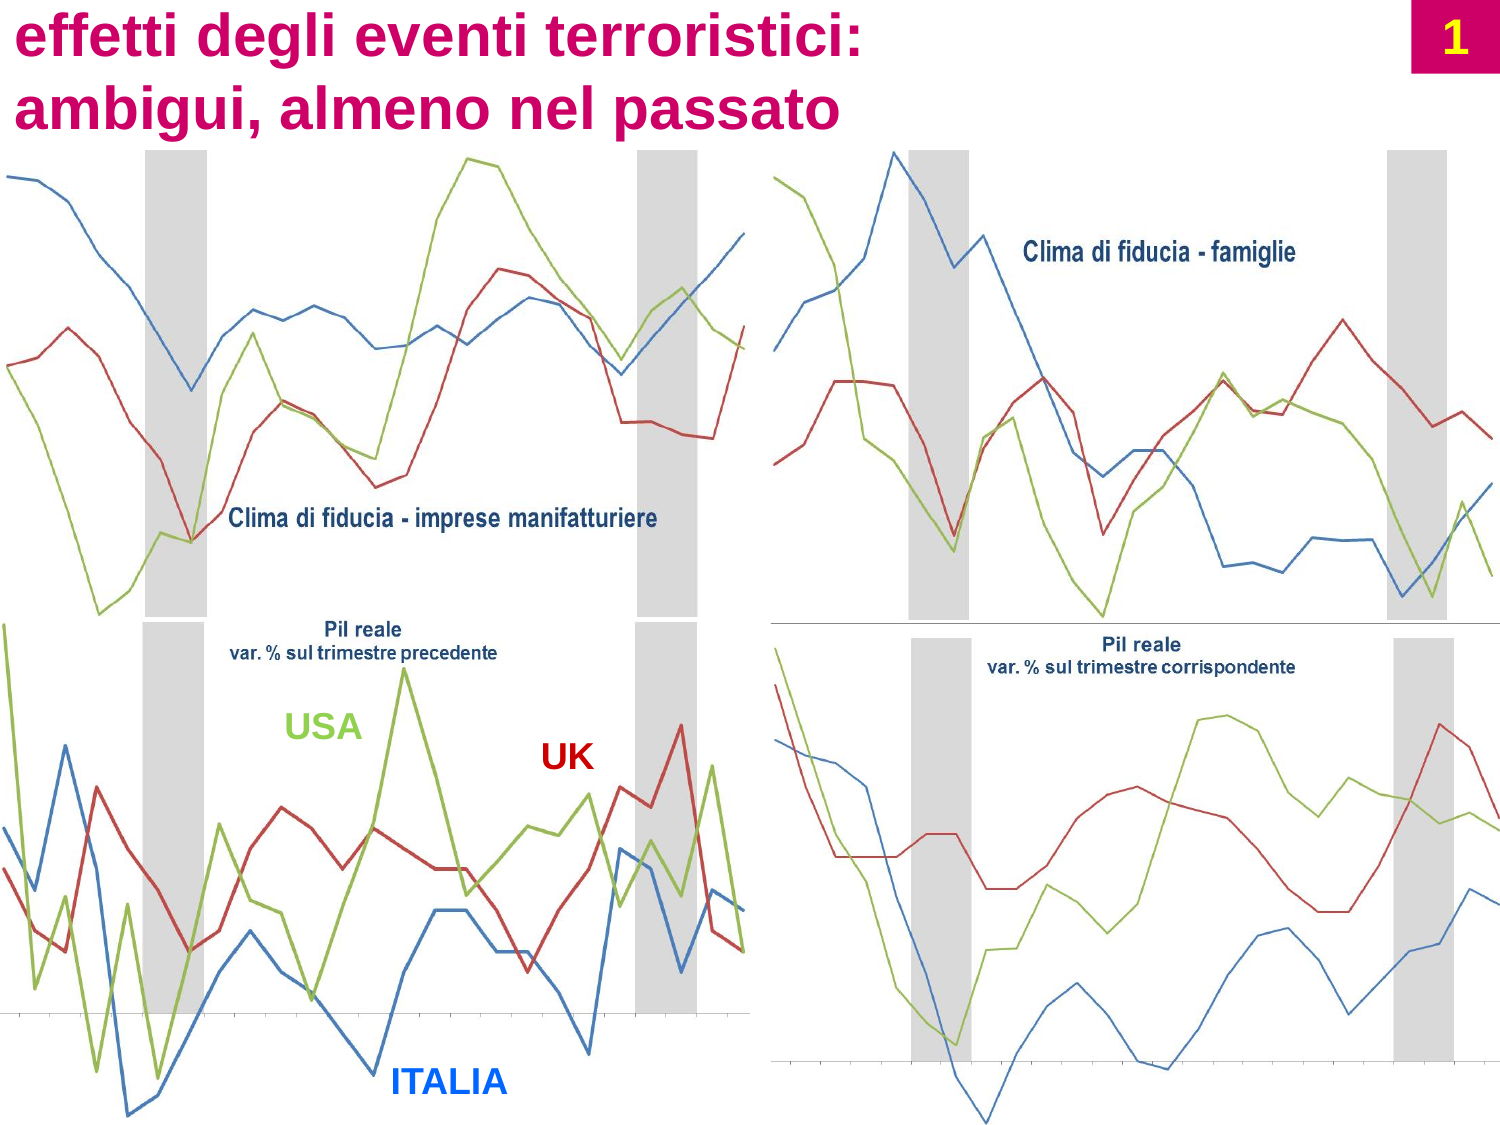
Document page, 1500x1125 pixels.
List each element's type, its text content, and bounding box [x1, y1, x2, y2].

text_box effetti degli eventi terroristici: ambigui, almeno nel passato [0, 0, 1450, 138]
picture [0, 619, 751, 1125]
picture [0, 149, 751, 617]
picture [770, 623, 1500, 1125]
picture [770, 149, 1500, 621]
text_box 1 [1411, 0, 1500, 74]
